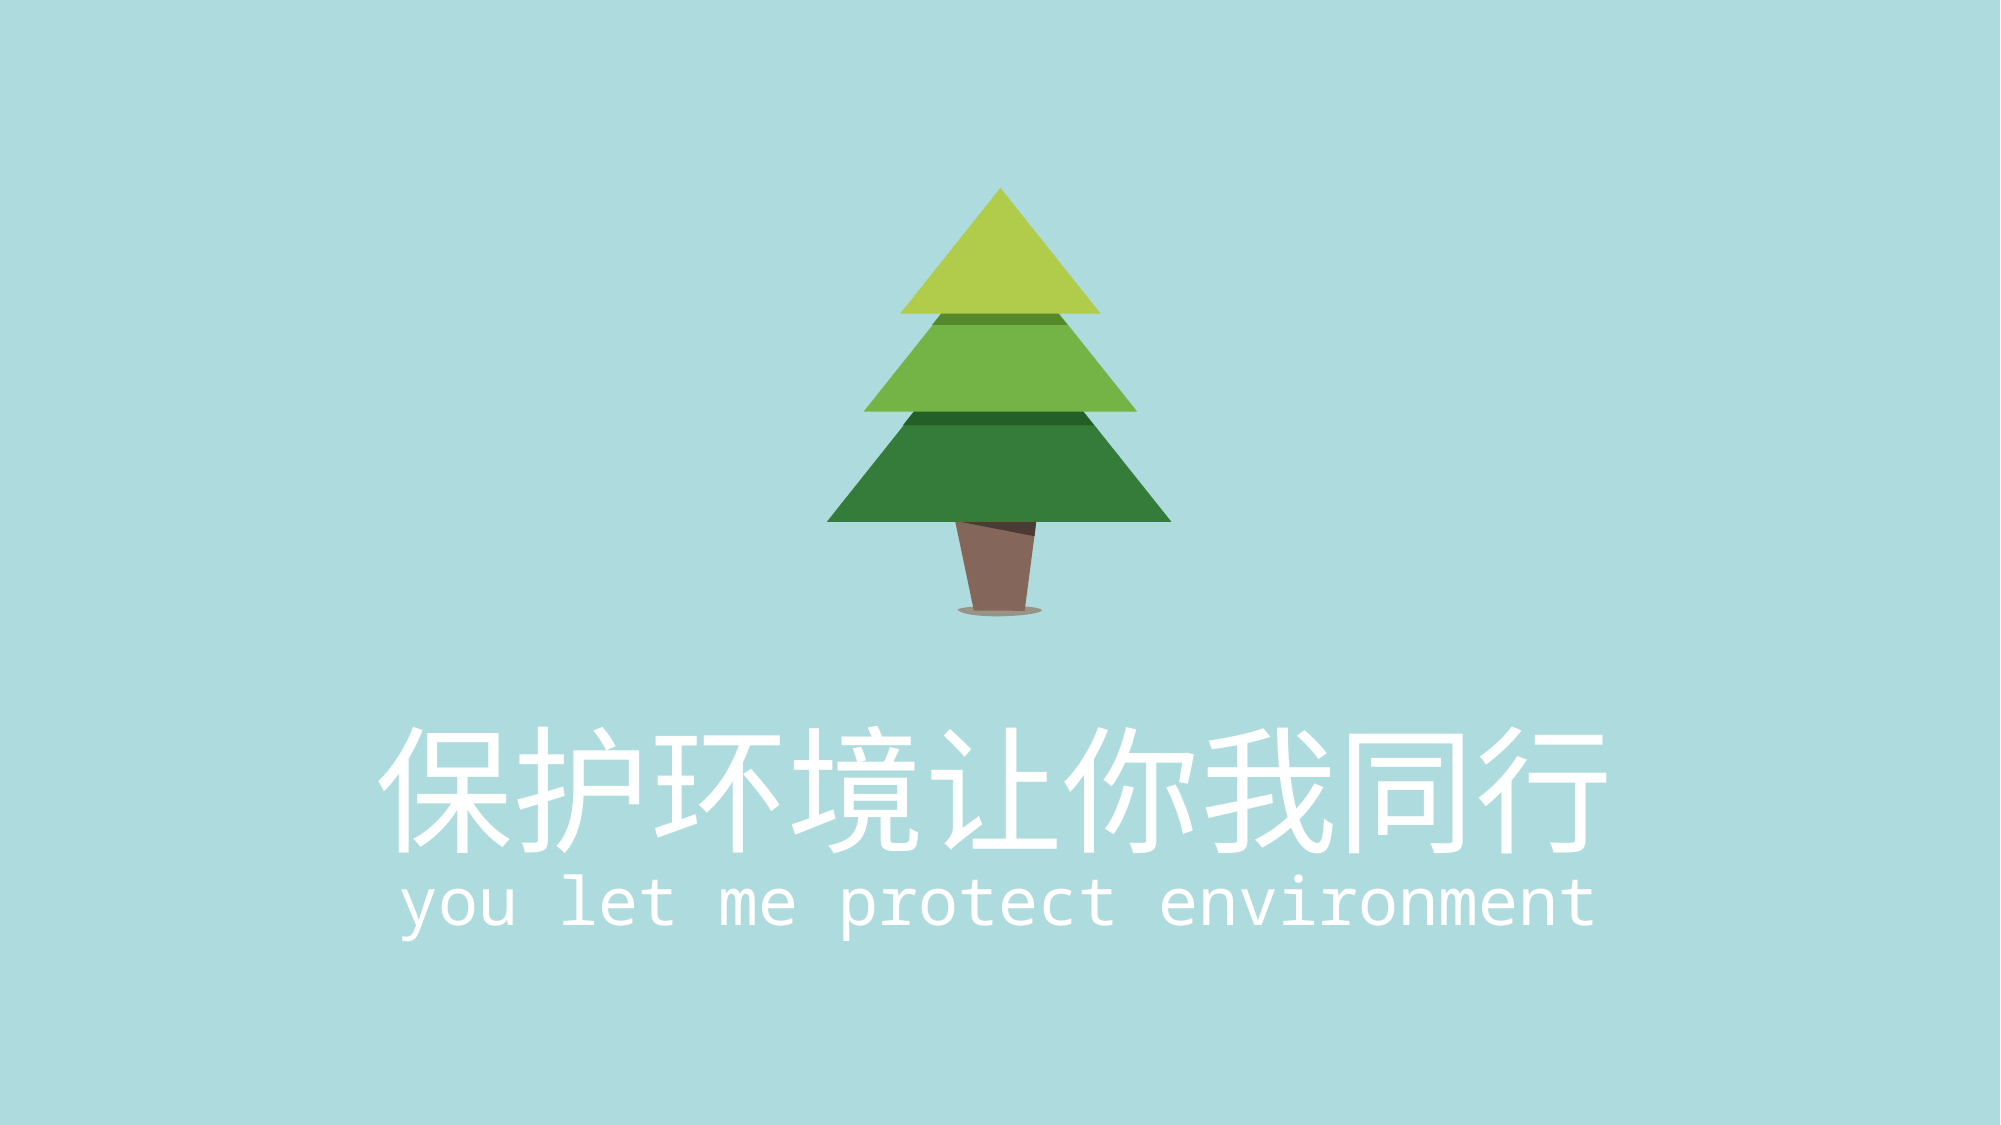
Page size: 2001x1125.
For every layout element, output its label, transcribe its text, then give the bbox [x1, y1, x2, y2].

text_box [826, 187, 1173, 1041]
text_box 保护环境让你我同行 [1173, 698, 1613, 851]
text_box you let me protect environment [1173, 851, 1613, 947]
text_box you let me protect environment [383, 851, 826, 947]
text_box 保护环境让你我同行 [375, 698, 826, 878]
